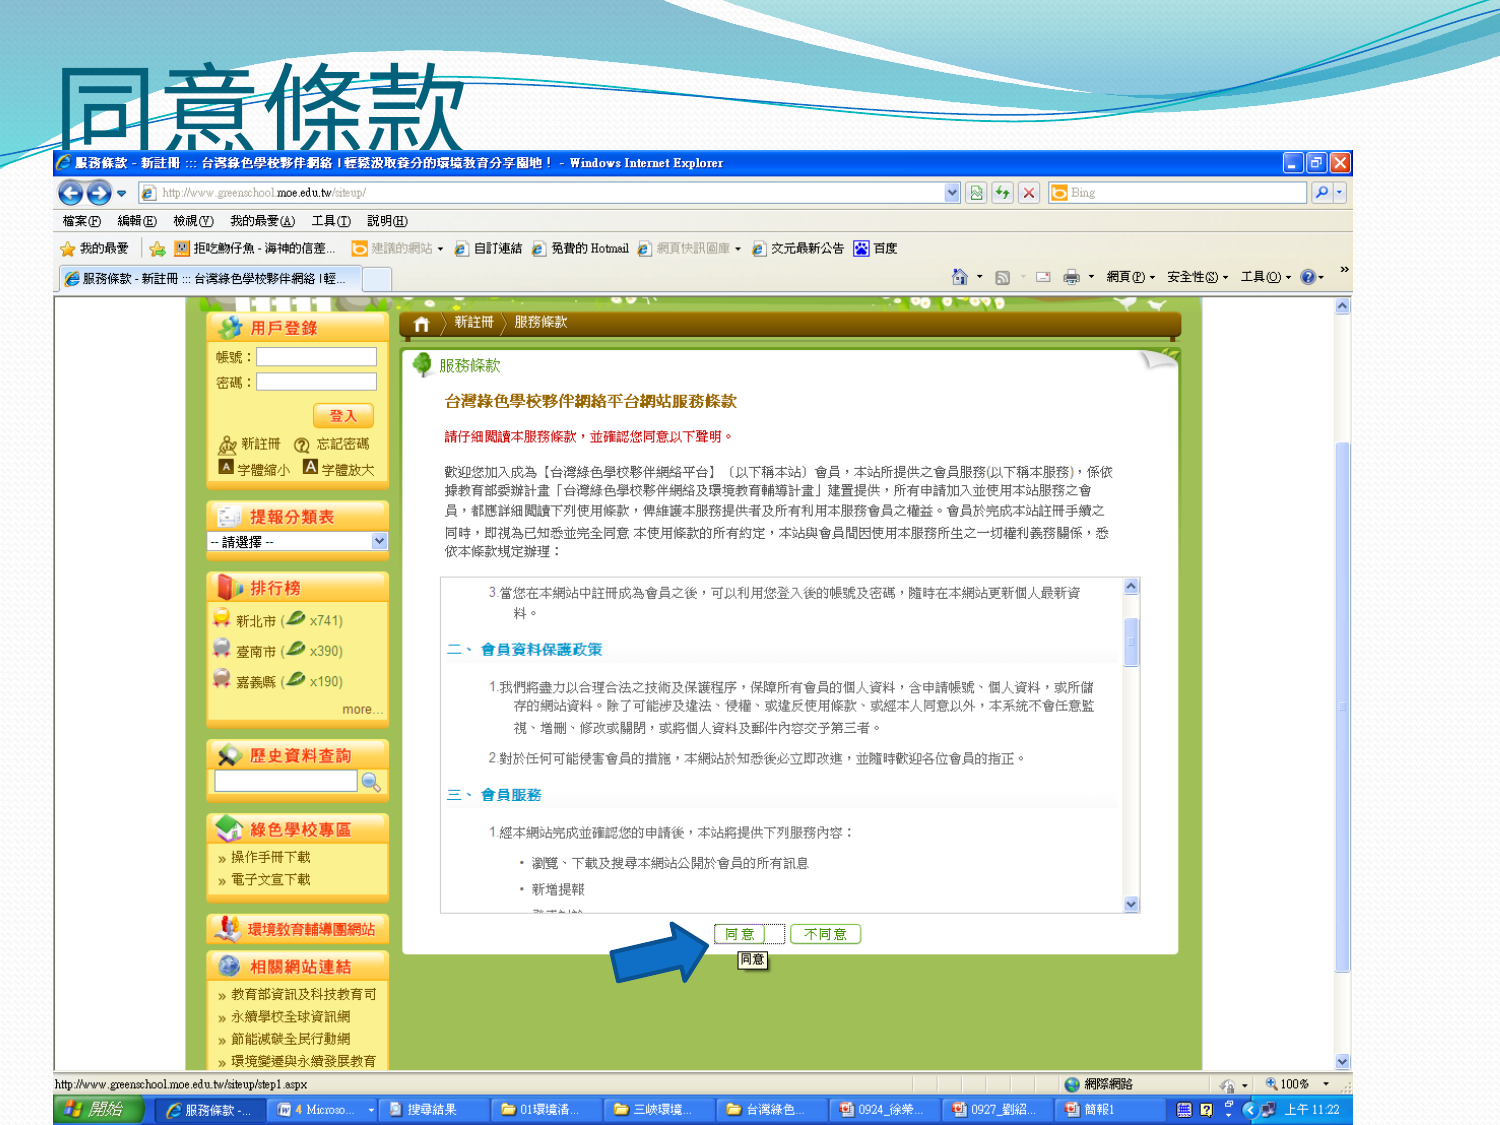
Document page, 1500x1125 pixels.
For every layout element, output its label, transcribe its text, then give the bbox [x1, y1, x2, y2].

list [52, 150, 1353, 1125]
title 同意條款 [53, 0, 1404, 172]
